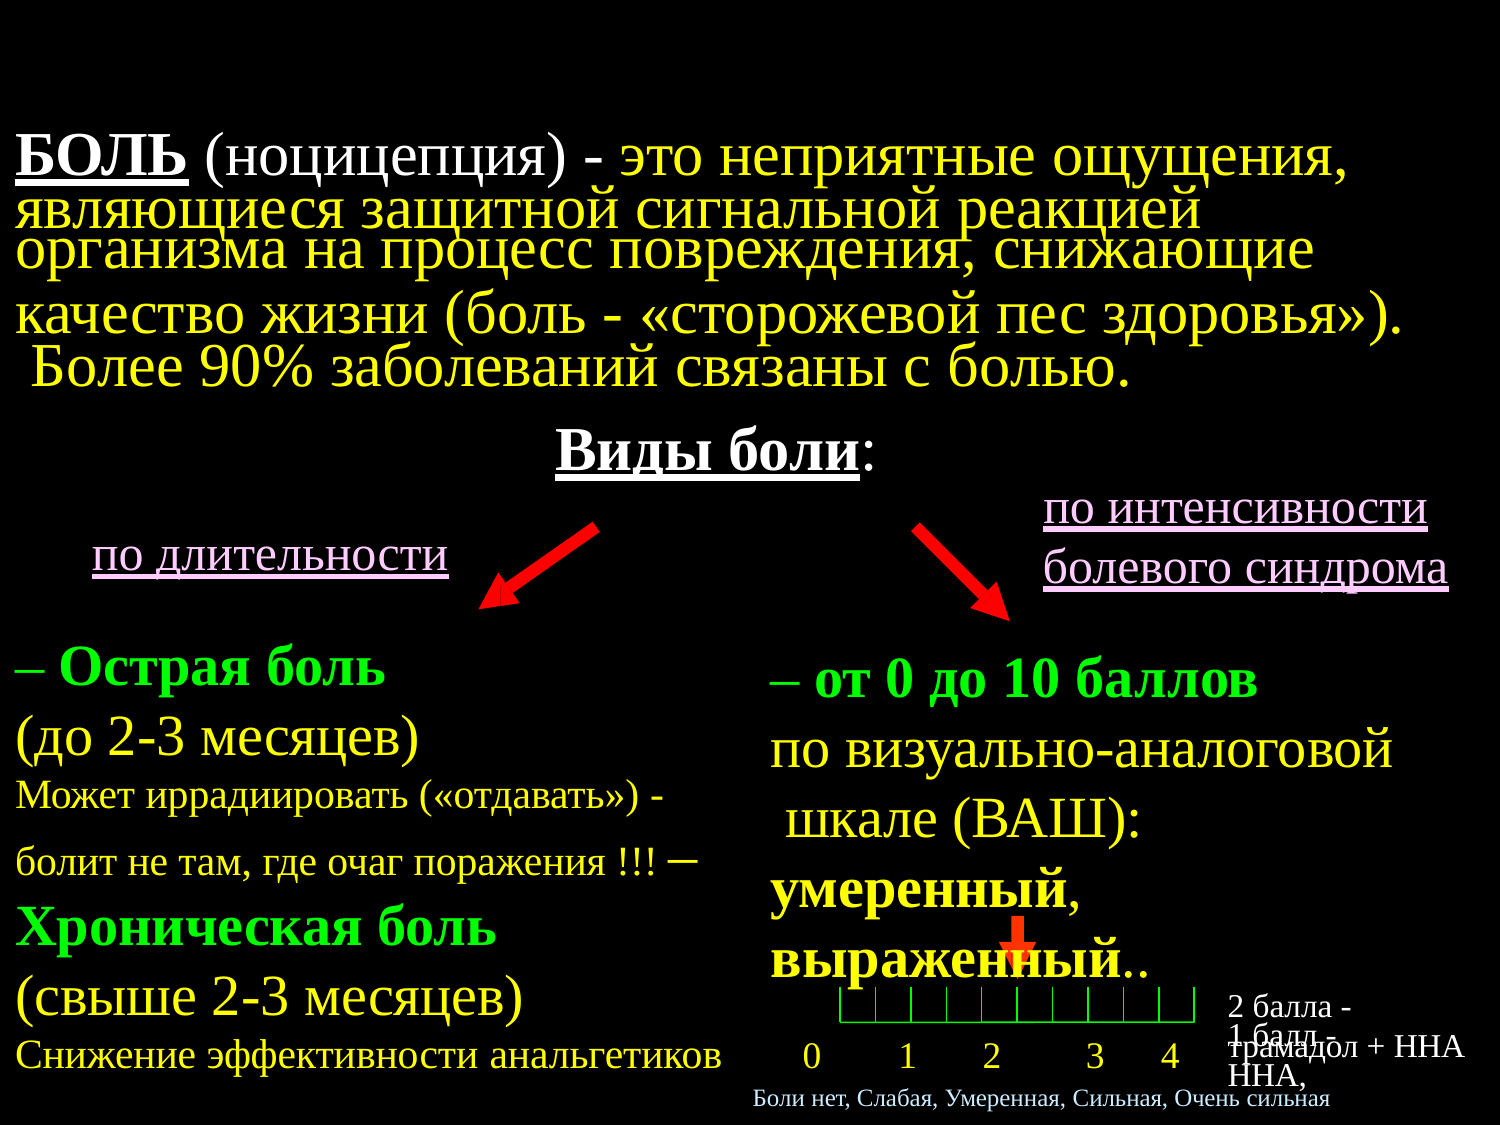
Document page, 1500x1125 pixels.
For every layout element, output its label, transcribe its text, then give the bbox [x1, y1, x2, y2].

text_box организма на процесс повреждения, снижающие качество жизни (боль - «сторожевой пес здоровья»). Более 90% заболеваний связаны с болью. Виды боли: по интенсивности [12, 214, 1429, 534]
text_box [913, 534, 1010, 622]
text_box [478, 534, 597, 610]
text_box болевого синдрома [1040, 531, 1455, 594]
title БОЛЬ (ноцицепция) - это неприятные ощущения, являющиеся защитной сигнальной реакцией [12, 2, 1487, 322]
text_box – от 0 до 10 баллов по визуально-аналоговой шкале (ВАШ): умеренный, выраженный.. 1 балл - ННА, [768, 636, 1485, 1094]
text_box Боли нет, Слабая, Умеренная, Сильная, Очень сильная [750, 1079, 1346, 1112]
text_box 2 балла - трамадол + ННА [1225, 981, 1470, 1064]
text_box по длительности [89, 534, 451, 581]
text_box – Острая боль (до 2-3 месяцев) Может иррадиировать («отдавать») - болит не там, где очаг поражения !!! – Хроническая боль (свыше 2-3 месяцев) Снижение эффективности анальгетиков [12, 624, 732, 1078]
